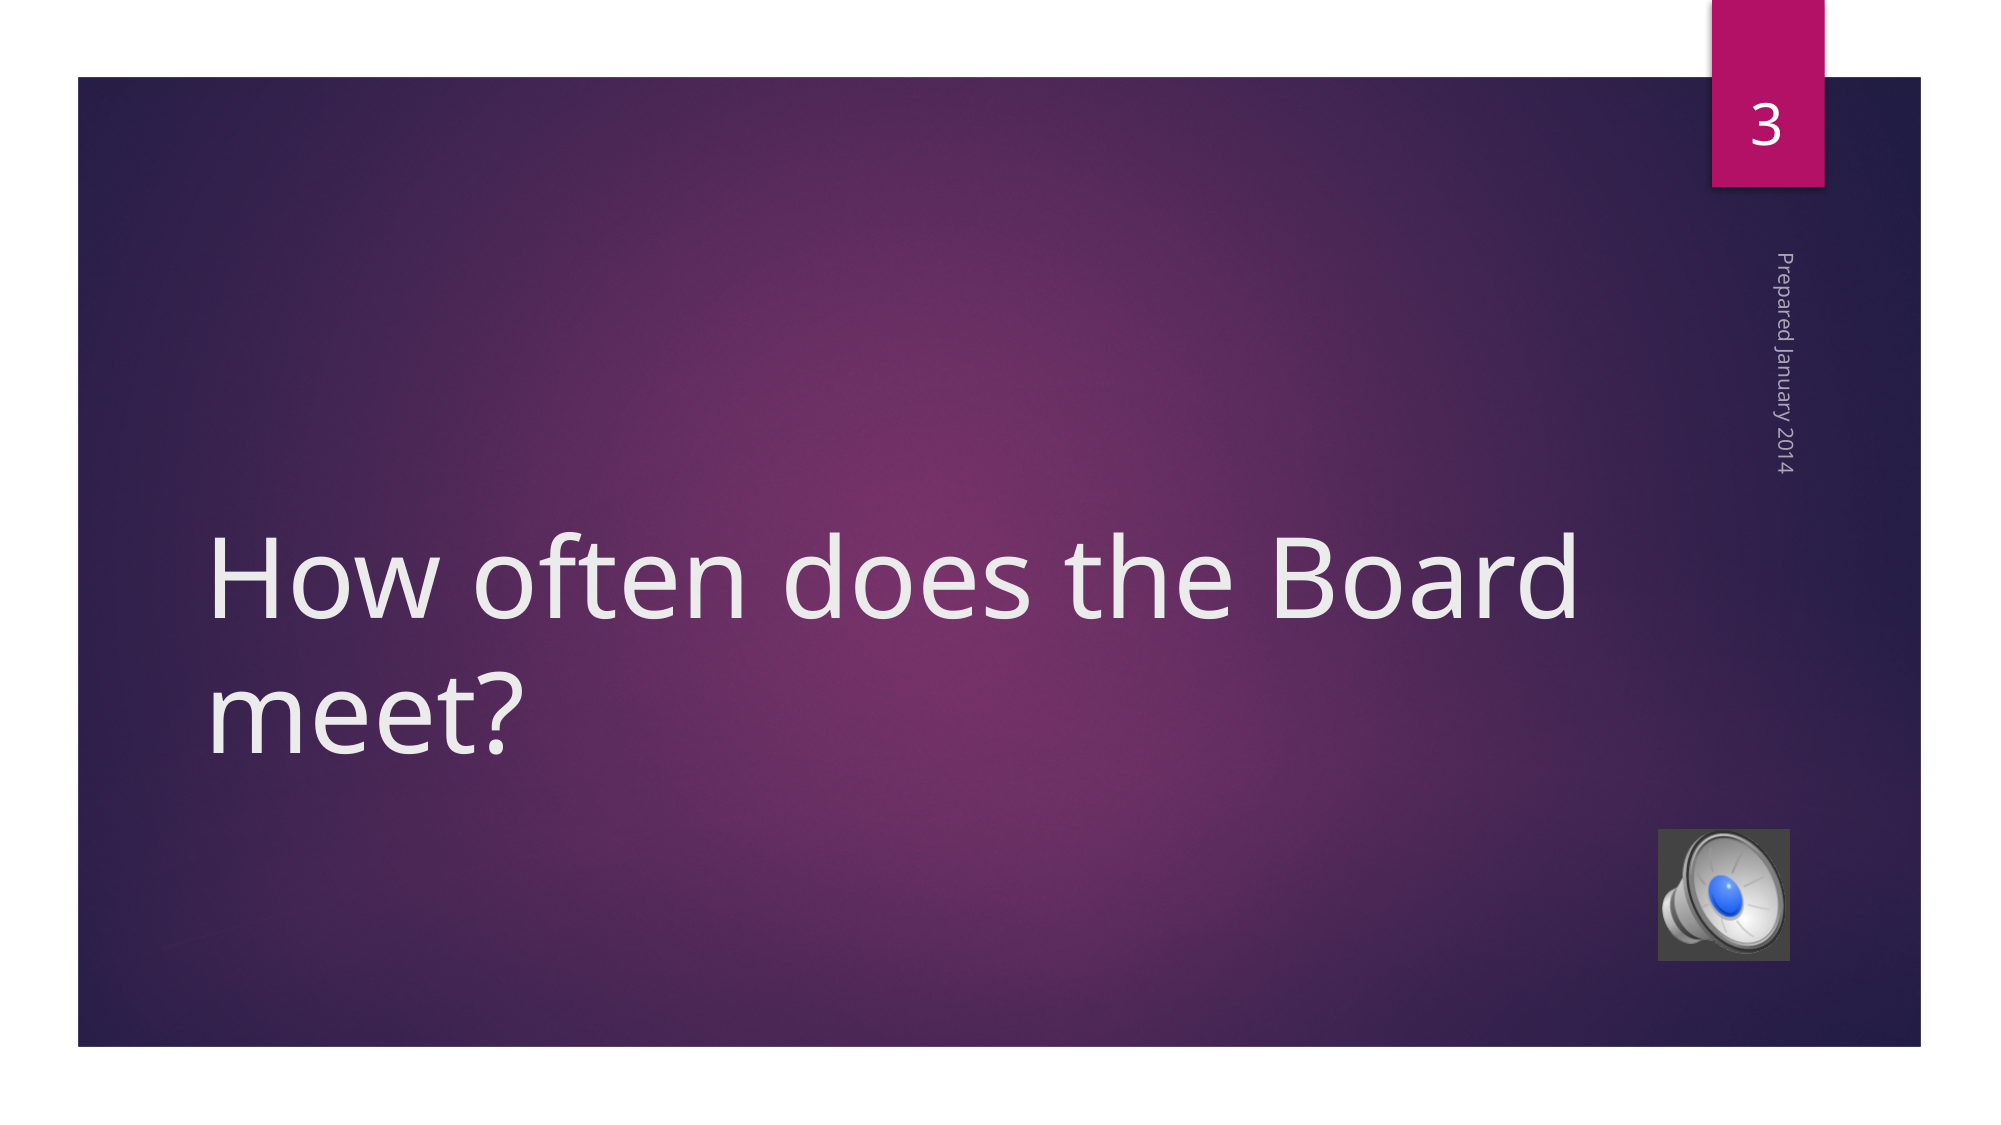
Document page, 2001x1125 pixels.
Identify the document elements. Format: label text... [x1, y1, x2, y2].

footer Prepared January 2014 [1760, 237, 1811, 872]
title How often does the Board meet? [189, 344, 1638, 784]
slide_number 3 [1698, 48, 1836, 175]
picture [1656, 827, 1791, 962]
